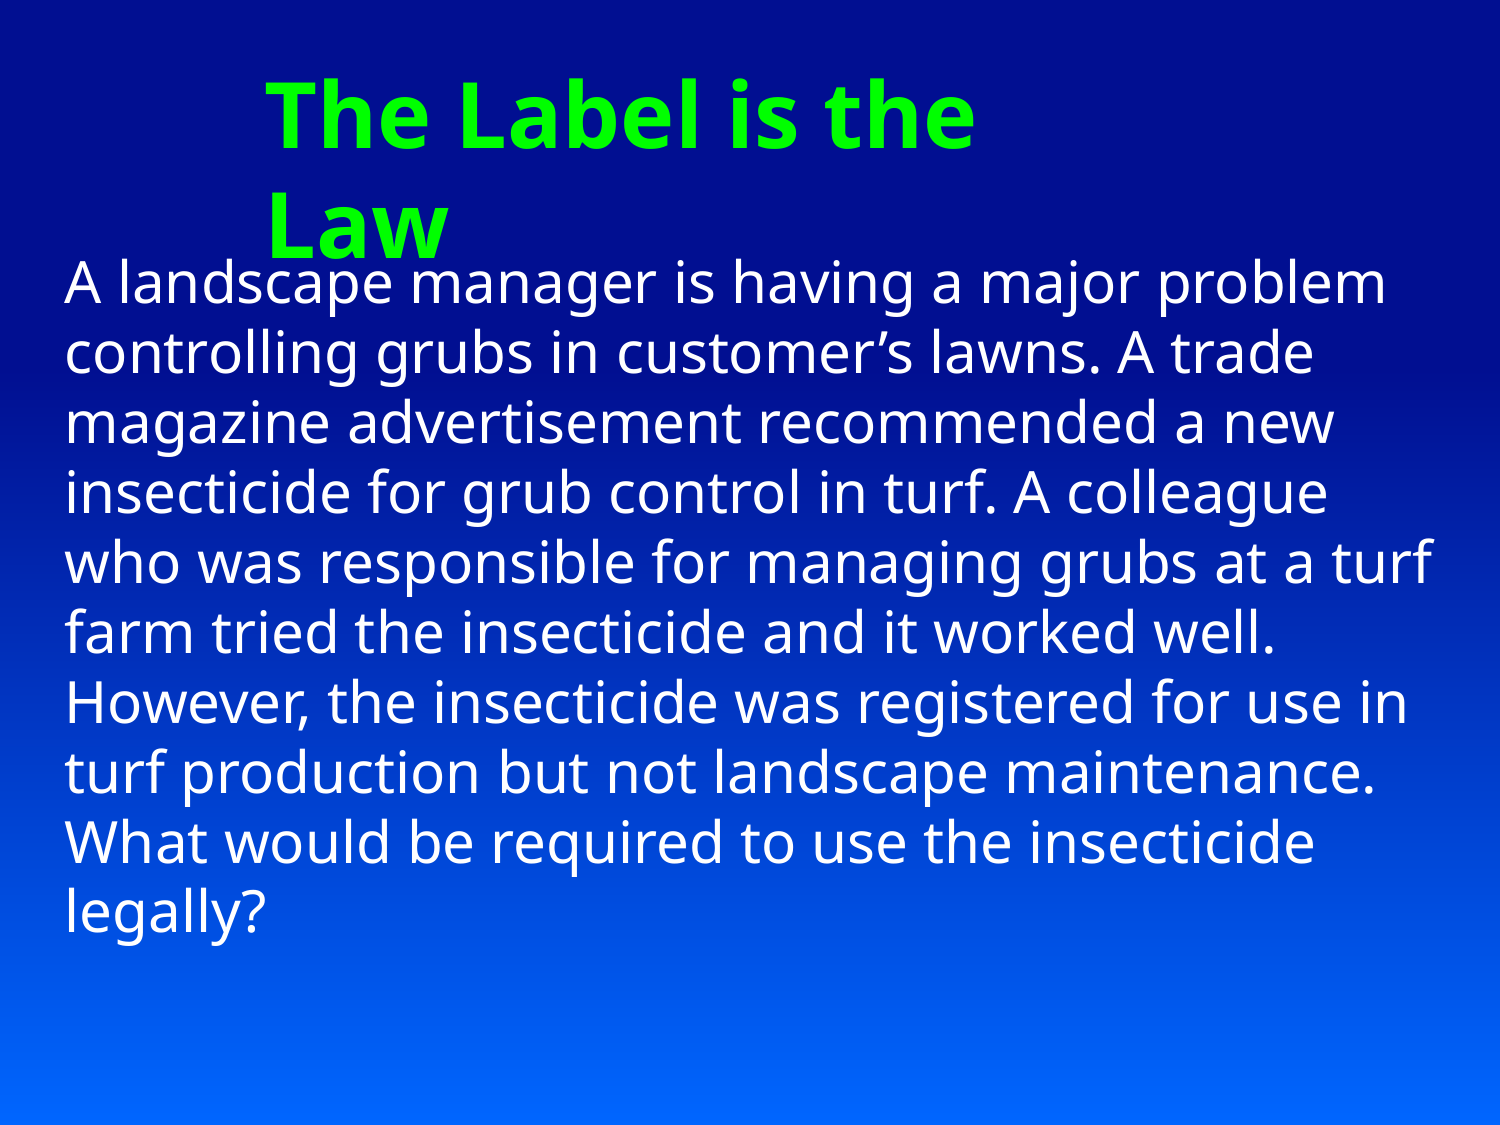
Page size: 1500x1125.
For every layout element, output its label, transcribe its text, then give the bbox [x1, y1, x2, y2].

text_box A landscape manager is having a major problem controlling grubs in customer’s lawns. A trade magazine advertisement recommended a new insecticide for grub control in turf. A colleague who was responsible for managing grubs at a turf farm tried the insecticide and it worked well. However, the insecticide was registered for use in turf production but not landscape maintenance. What would be required to use the insecticide legally? [49, 237, 1475, 952]
text_box The Label is the Law [249, 49, 1188, 285]
